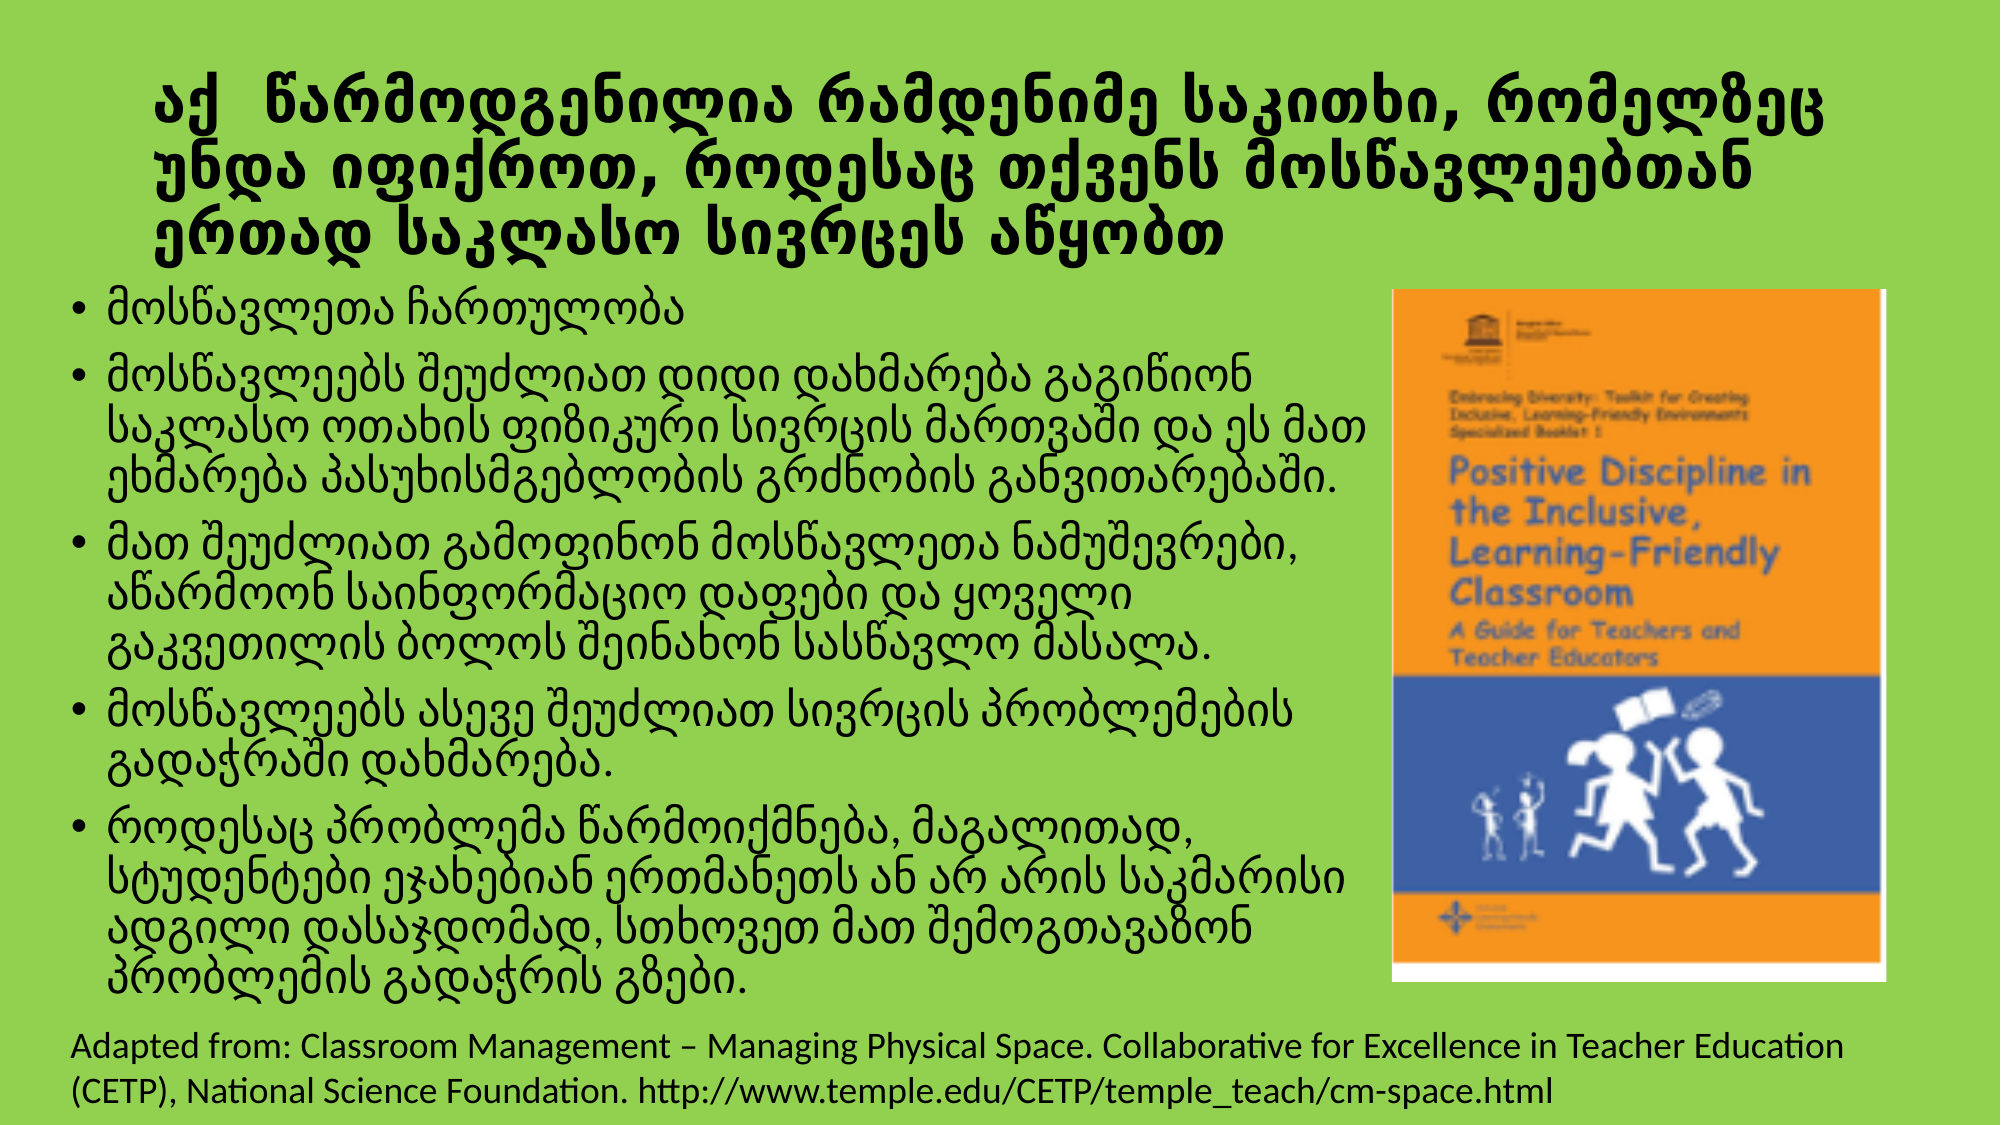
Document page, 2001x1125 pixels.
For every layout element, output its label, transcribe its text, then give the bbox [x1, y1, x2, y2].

text_box Adapted from: Classroom Management – Managing Physical Space. Collaborative for Excellence in Teacher Education (CETP), National Science Foundation. http://www.temple.edu/CETP/temple_teach/cm-space.html [55, 1013, 1945, 1118]
picture [1391, 289, 1887, 982]
list მოსწავლეთა ჩართულობა მოსწავლეებს შეუძლიათ დიდი დახმარება გაგიწიონ საკლასო ოთახის ფიზიკური სივრცის მართვაში და ეს მათ ეხმარება პასუხისმგებლობის გრძნობის განვითარებაში. მათ შეუძლიათ გამოფინონ მოსწავლეთა ნამუშევრები, აწარმოონ საინფორმაციო დაფები და ყოველი გაკვეთილის ბოლოს შეინახონ სასწავლო მასალა. მოსწავლეებს ასევე შეუძლიათ სივრცის პრობლემების გადაჭრაში დახმარება. როდესაც პრობლემა წარმოიქმნება, მაგალითად, სტუდენტები ეჯახებიან ერთმანეთს ან არ არის საკმარისი ადგილი დასაჯდომად, სთხოვეთ მათ შემოგთავაზონ პრობლემის გადაჭრის გზები. [55, 277, 1412, 1013]
title აქ წარმოდგენილია რამდენიმე საკითხი, რომელზეც უნდა იფიქროთ, როდესაც თქვენს მოსწავლეებთან ერთად საკლასო სივრცეს აწყობთ [137, 59, 1863, 278]
